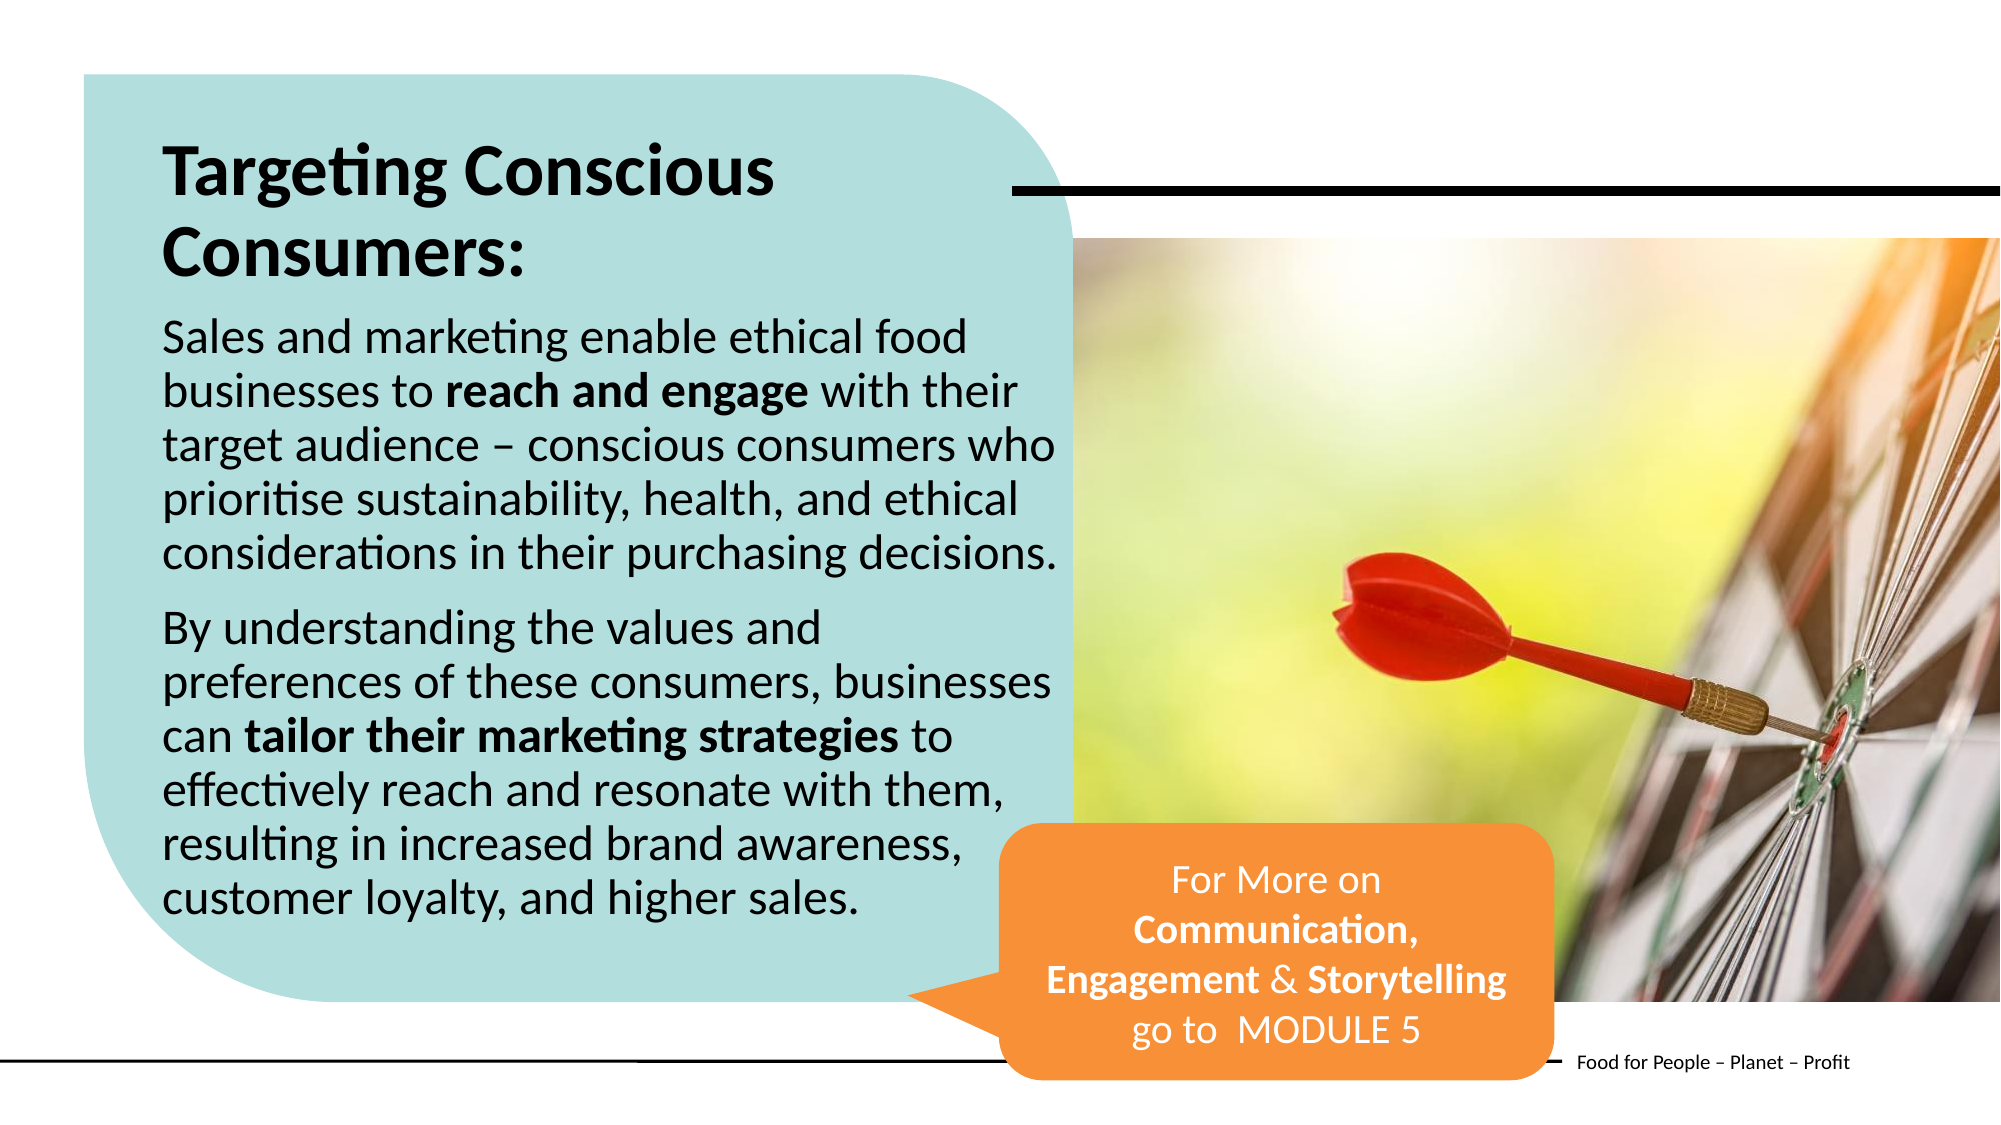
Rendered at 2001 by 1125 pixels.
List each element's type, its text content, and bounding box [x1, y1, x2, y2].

list Targeting Conscious Consumers: [147, 123, 967, 287]
text_box For More on Communication, Engagement & Storytelling go to MODULE 5 [907, 823, 1555, 1081]
picture [1073, 238, 2000, 1003]
list Sales and marketing enable ethical food businesses to reach and engage with their target audience – conscious consumers who prioritise sustainability, health, and ethical considerations in their purchasing decisions. By understanding the values and preferences of these consumers, businesses can tailor their marketing strategies to effectively reach and resonate with them, resulting in increased brand awareness, customer loyalty, and higher sales. [147, 303, 1073, 938]
